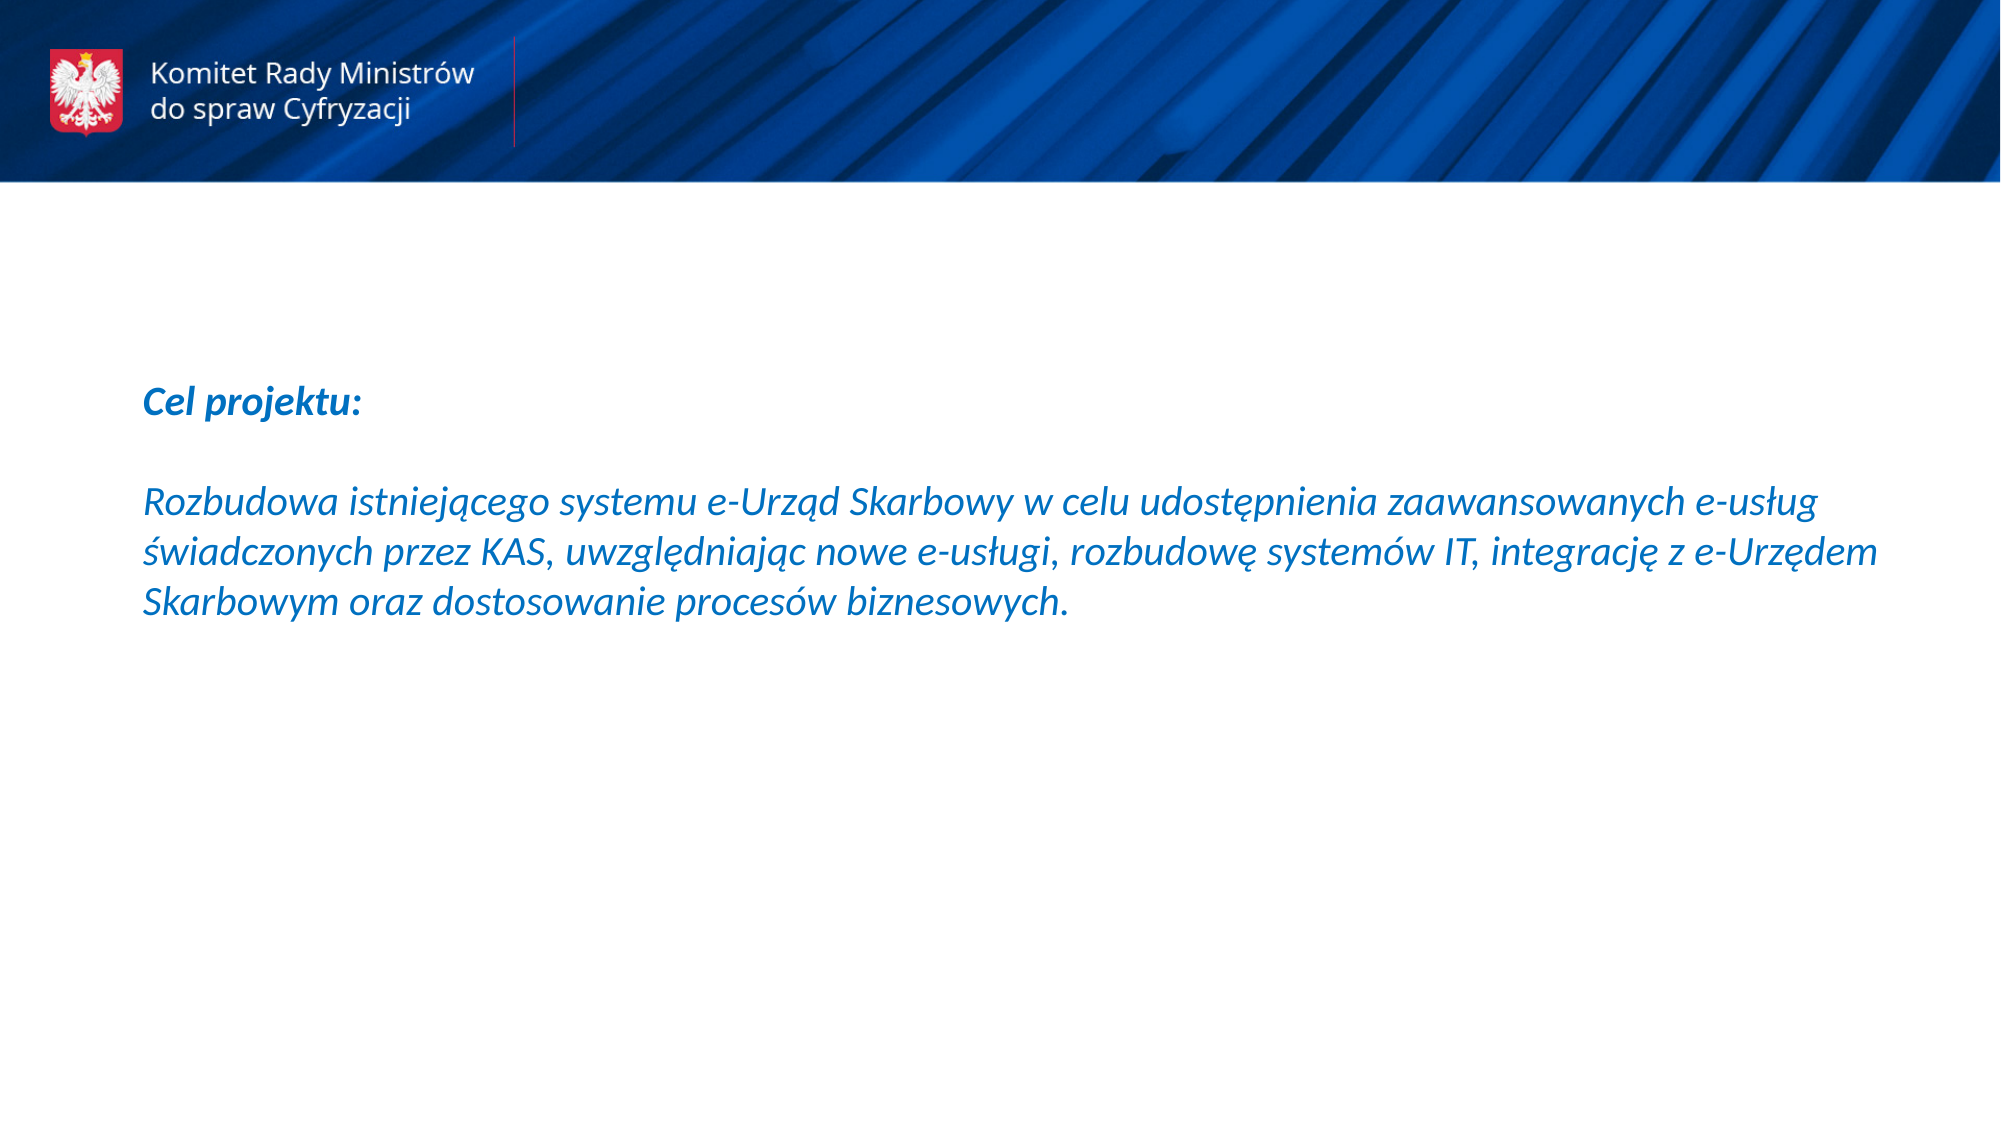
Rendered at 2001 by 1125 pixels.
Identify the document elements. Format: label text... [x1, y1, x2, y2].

picture [0, 0, 2001, 1125]
text_box Cel projektu: Rozbudowa istniejącego systemu e-Urząd Skarbowy w celu udostępnienia zaawansowanych e-usług świadczonych przez KAS, uwzględniając nowe e-usługi, rozbudowę systemów IT, integrację z e-Urzędem Skarbowym oraz dostosowanie procesów biznesowych. [128, 366, 1967, 632]
